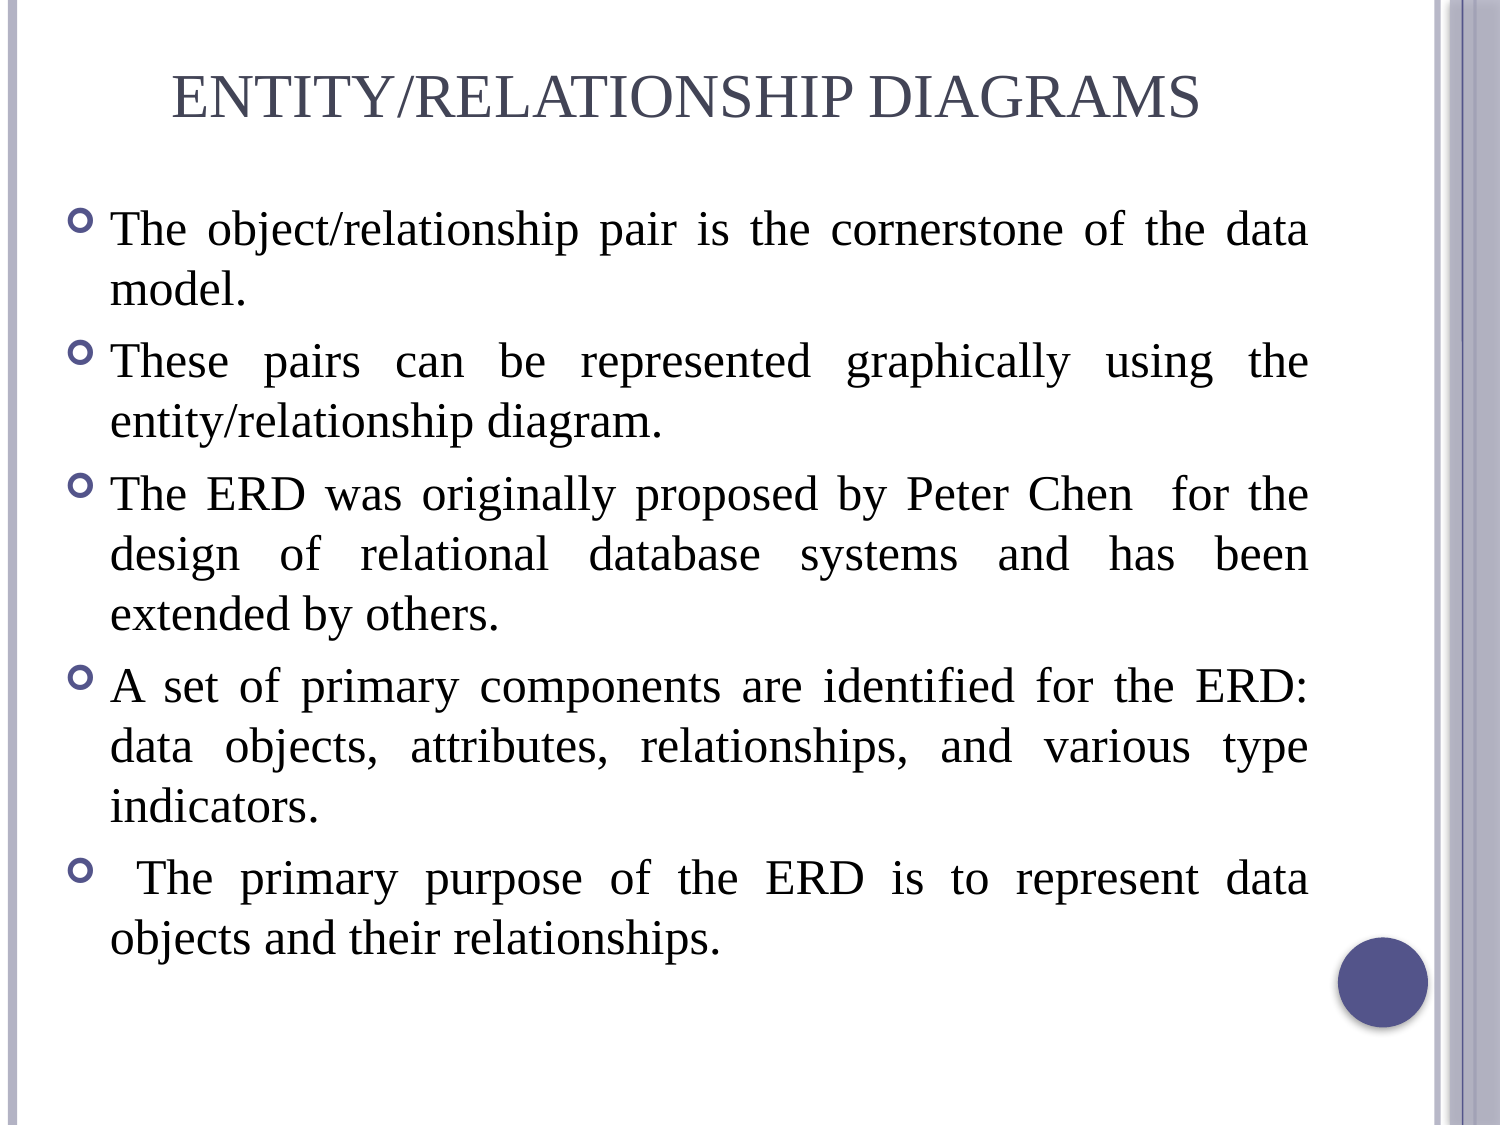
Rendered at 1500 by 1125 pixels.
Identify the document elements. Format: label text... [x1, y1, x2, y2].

list The object/relationship pair is the cornerstone of the data model. These pairs can be represented graphically using the entity/relationship diagram. The ERD was originally proposed by Peter Chen for the design of relational database systems and has been extended by others. A set of primary components are identified for the ERD: data objects, attributes, relationships, and various type indicators. The primary purpose of the ERD is to represent data objects and their relationships. [50, 187, 1325, 1125]
title Entity/Relationship Diagrams [75, 45, 1300, 138]
